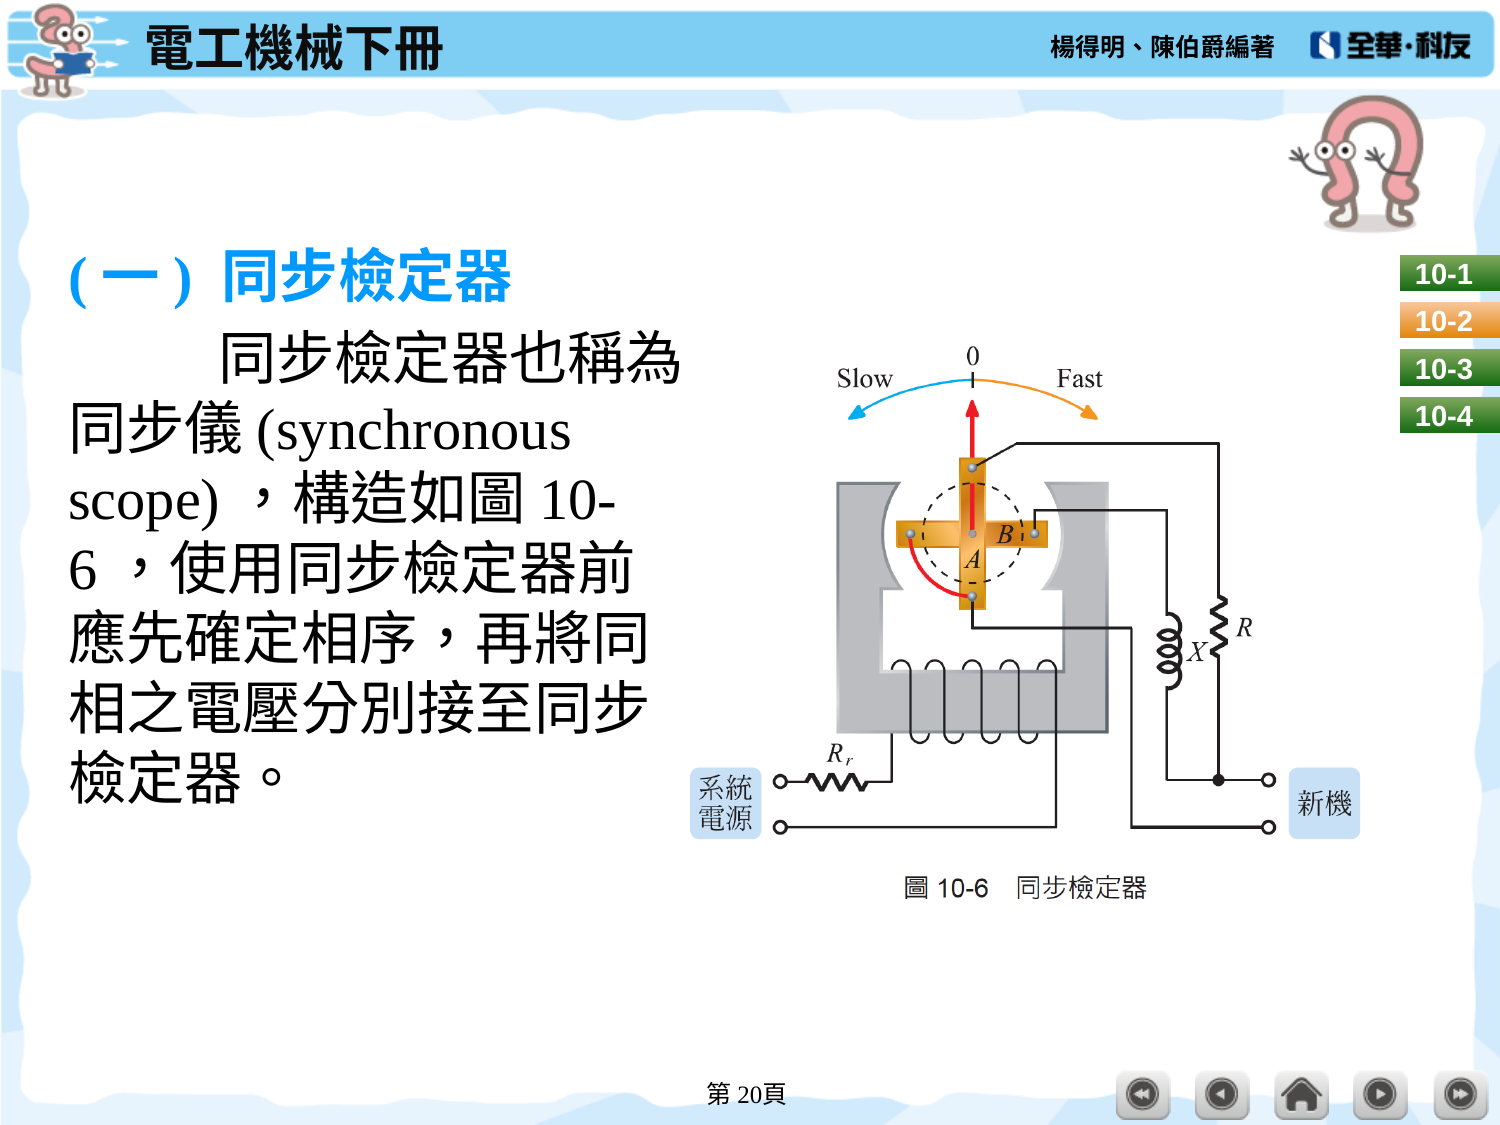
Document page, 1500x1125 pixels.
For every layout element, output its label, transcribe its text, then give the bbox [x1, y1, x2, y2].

list (一) 同步檢定器 同步檢定器也稱為同步儀(synchronous scope)，構造如圖10-6，使用同步檢定器前應先確定相序，再將同相之電壓分別接至同步檢定器。 [53, 231, 703, 1059]
picture [0, 0, 1500, 1125]
